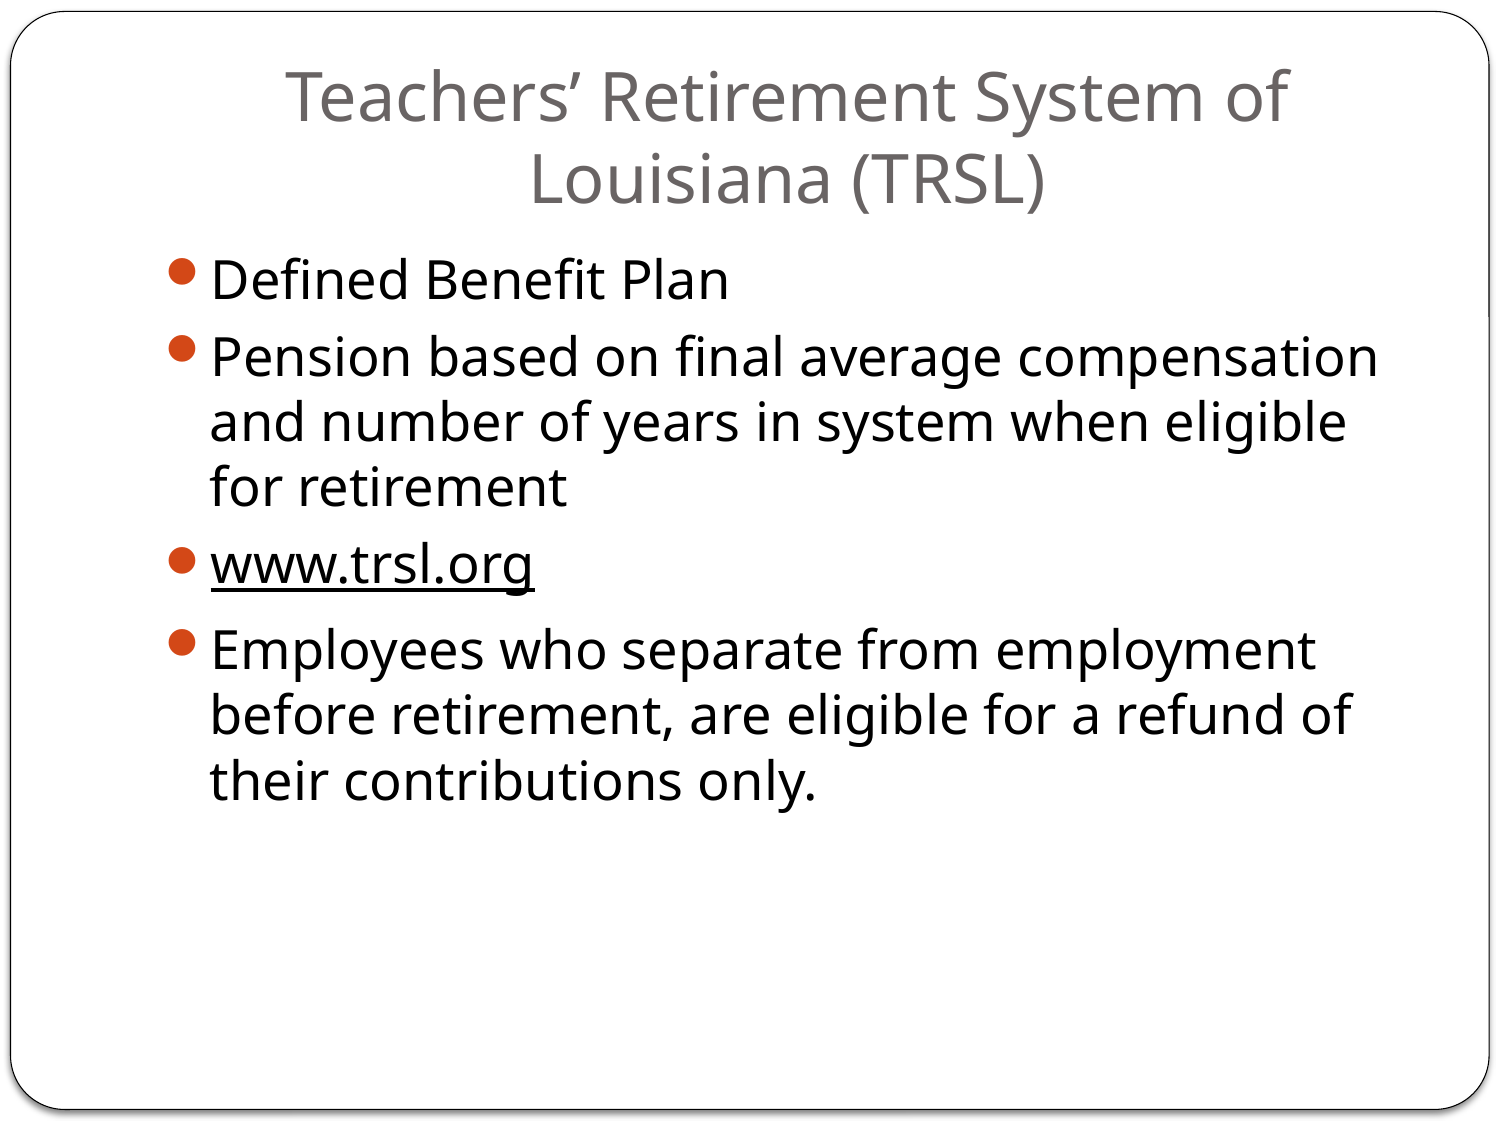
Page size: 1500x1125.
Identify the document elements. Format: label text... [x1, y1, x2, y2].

title Teachers’ Retirement System of Louisiana (TRSL) [150, 45, 1425, 233]
list Defined Benefit Plan Pension based on final average compensation and number of years in system when eligible for retirement www.trsl.org Employees who separate from employment before retirement, are eligible for a refund of their contributions only. [150, 237, 1425, 988]
